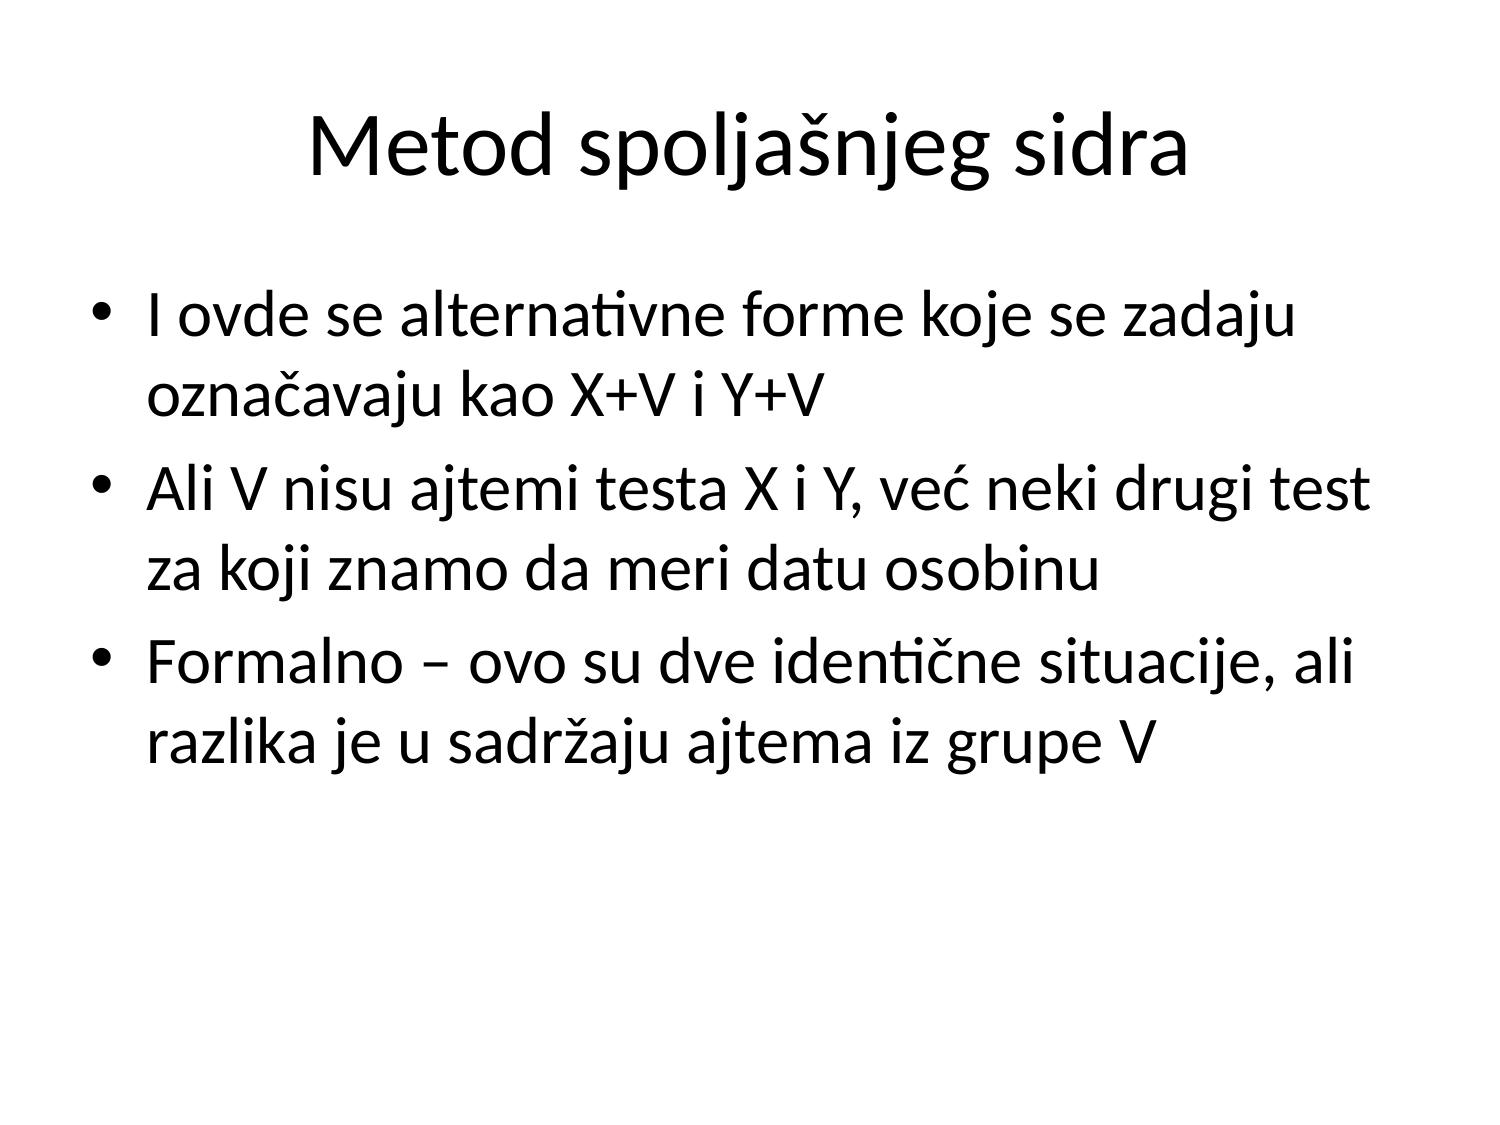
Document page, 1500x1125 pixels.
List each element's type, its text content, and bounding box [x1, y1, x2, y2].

list I ovde se alternativne forme koje se zadaju označavaju kao X+V i Y+V Ali V nisu ajtemi testa X i Y, već neki drugi test za koji znamo da meri datu osobinu Formalno – ovo su dve identične situacije, ali razlika je u sadržaju ajtema iz grupe V [75, 262, 1425, 1005]
title Metod spoljašnjeg sidra [75, 45, 1425, 233]
